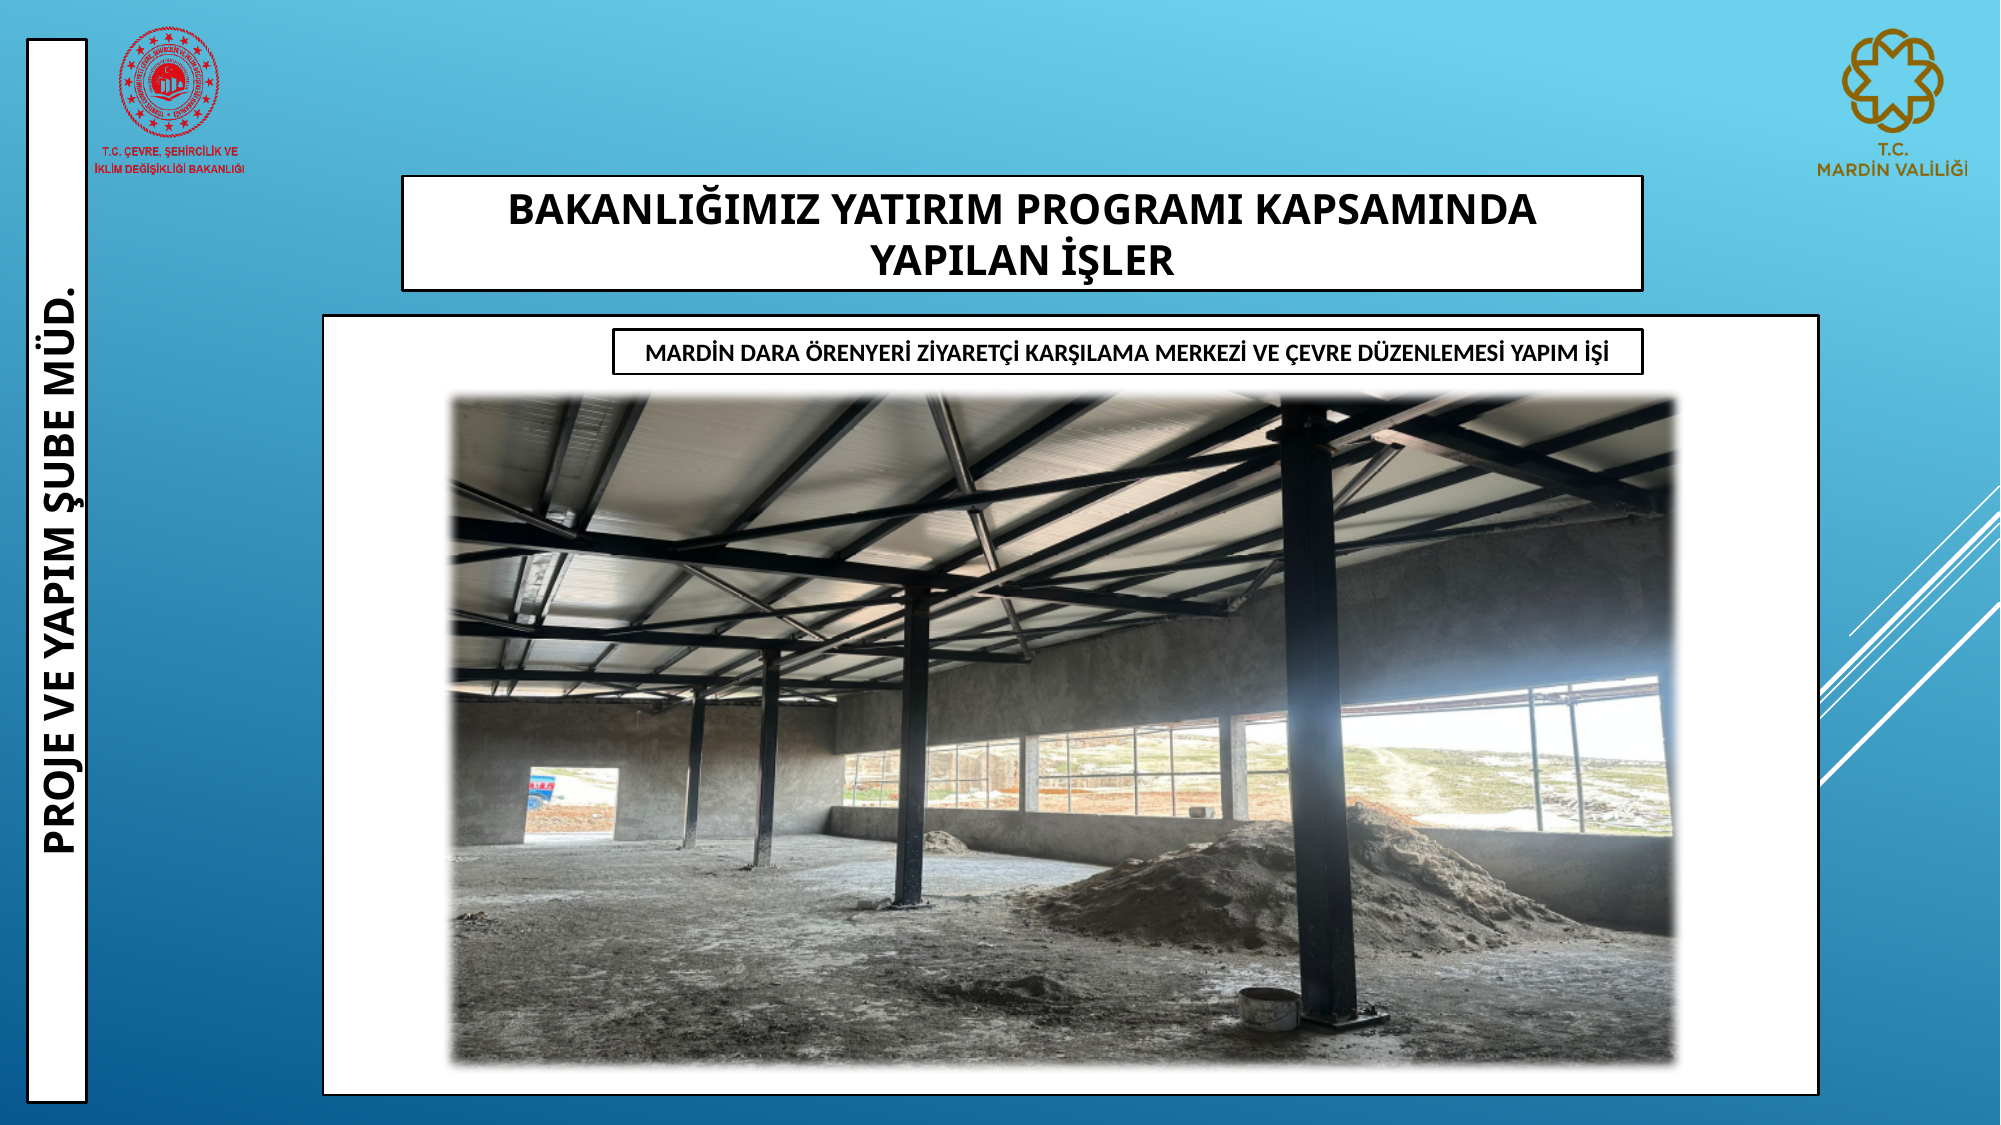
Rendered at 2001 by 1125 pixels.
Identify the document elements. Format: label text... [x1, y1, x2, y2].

text_box [322, 314, 1820, 1096]
title PROJE VE YAPIM ŞUBE MÜD. [26, 38, 88, 1104]
picture [95, 26, 244, 175]
text_box MARDİN DARA ÖRENYERİ ZİYARETÇİ KARŞILAMA MERKEZİ VE ÇEVRE DÜZENLEMESİ YAPIM İŞİ [612, 328, 1644, 375]
text_box BAKANLIĞIMIZ YATIRIM PROGRAMI KAPSAMINDA YAPILAN İŞLER [401, 175, 1644, 292]
picture [1818, 28, 1967, 177]
picture [443, 388, 1684, 1074]
